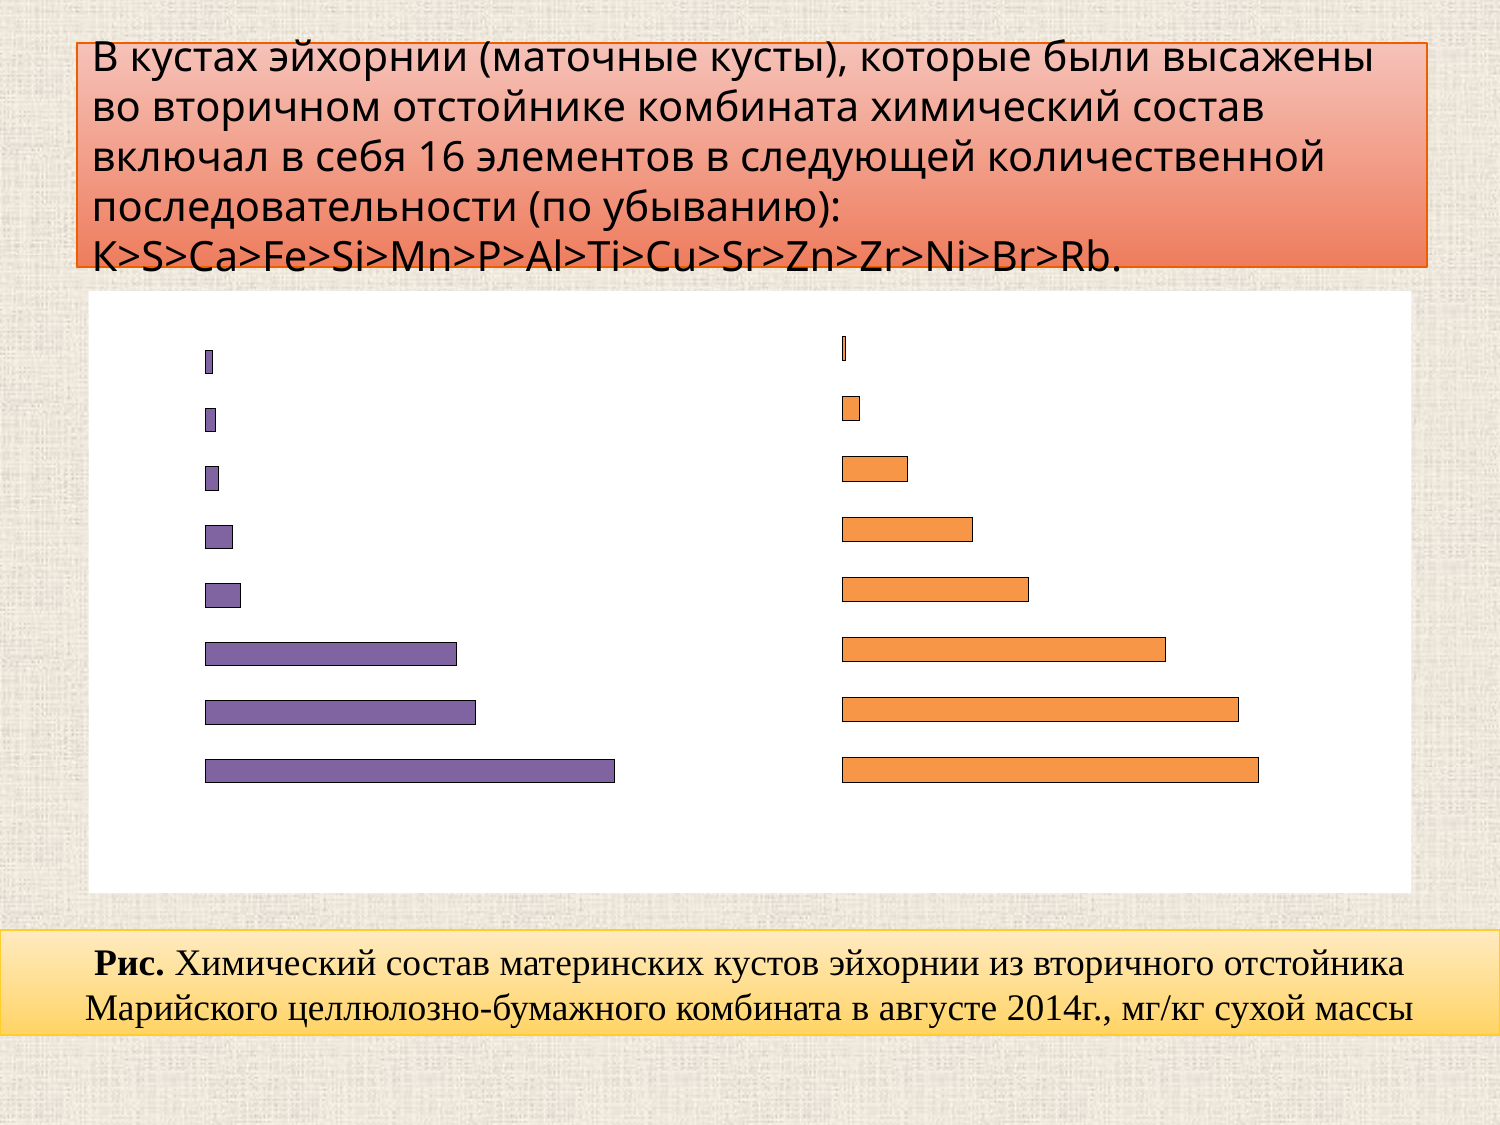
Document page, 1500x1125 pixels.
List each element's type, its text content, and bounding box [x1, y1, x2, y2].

text_box [0, 0, 1500, 75]
title В кустах эйхорнии (маточные кусты), которые были высажены во вторичном отстойнике комбината химический состав включал в себя 16 элементов в следующей количественной последовательности (по убыванию): К>S>Са>Fe>Si>Mn>Р>Аl>Ti>Сu>Sr>Zn>Zr>Ni>Br>Rb. [76, 75, 1428, 268]
chart [87, 290, 1412, 894]
text_box Рис. Химический состав материнских кустов эйхорнии из вторичного отстойника Марийского целлюлозно-бумажного комбината в августе 2014г., мг/кг сухой массы [0, 929, 1500, 1036]
